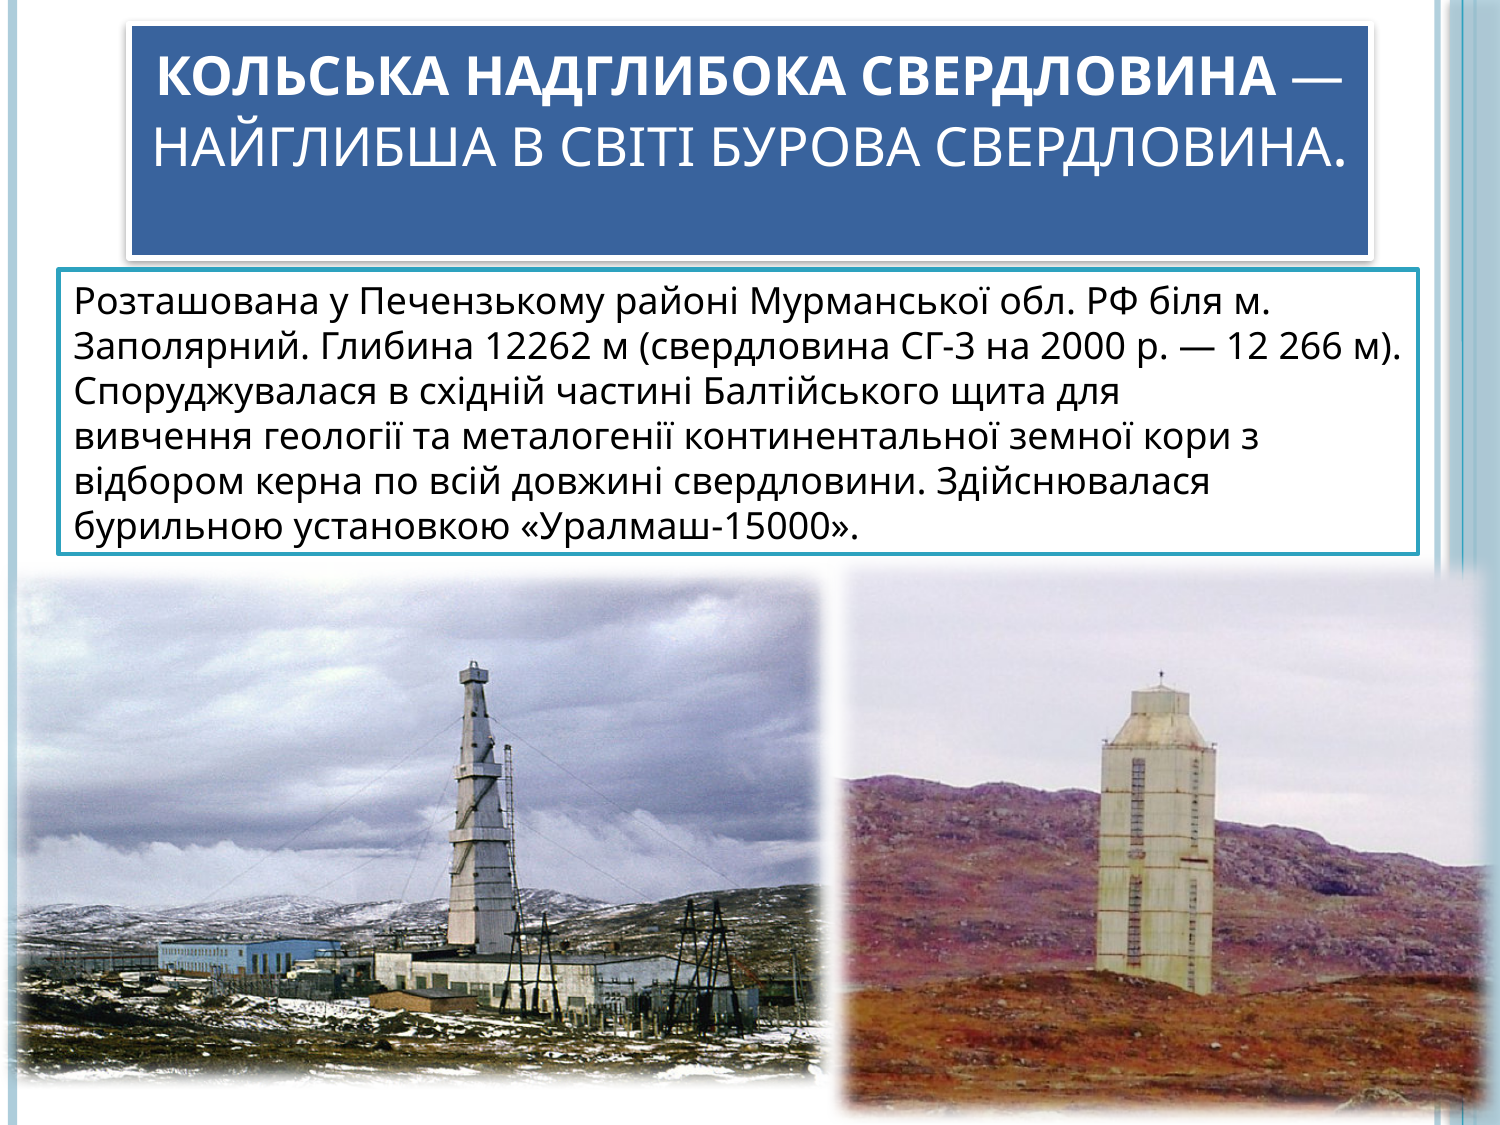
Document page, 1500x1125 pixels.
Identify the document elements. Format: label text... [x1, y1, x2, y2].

title Кольська надглибока свердловина — найглибша в світі бурова свердловина. [126, 21, 1374, 261]
text_box Розташована у Печензькому районі Мурманської обл. РФ біля м. Заполярний. Глибина 12262 м (свердловина СГ-3 на 2000 р. — 12 266 м). Споруджувалася в східній частині Балтійського щита для вивчення геології та металогенії континентальної земної кори з відбором керна по всій довжині свердловини. Здійснювалася бурильною установкою «Уралмаш-15000». [56, 267, 1420, 556]
picture [0, 550, 1500, 1125]
